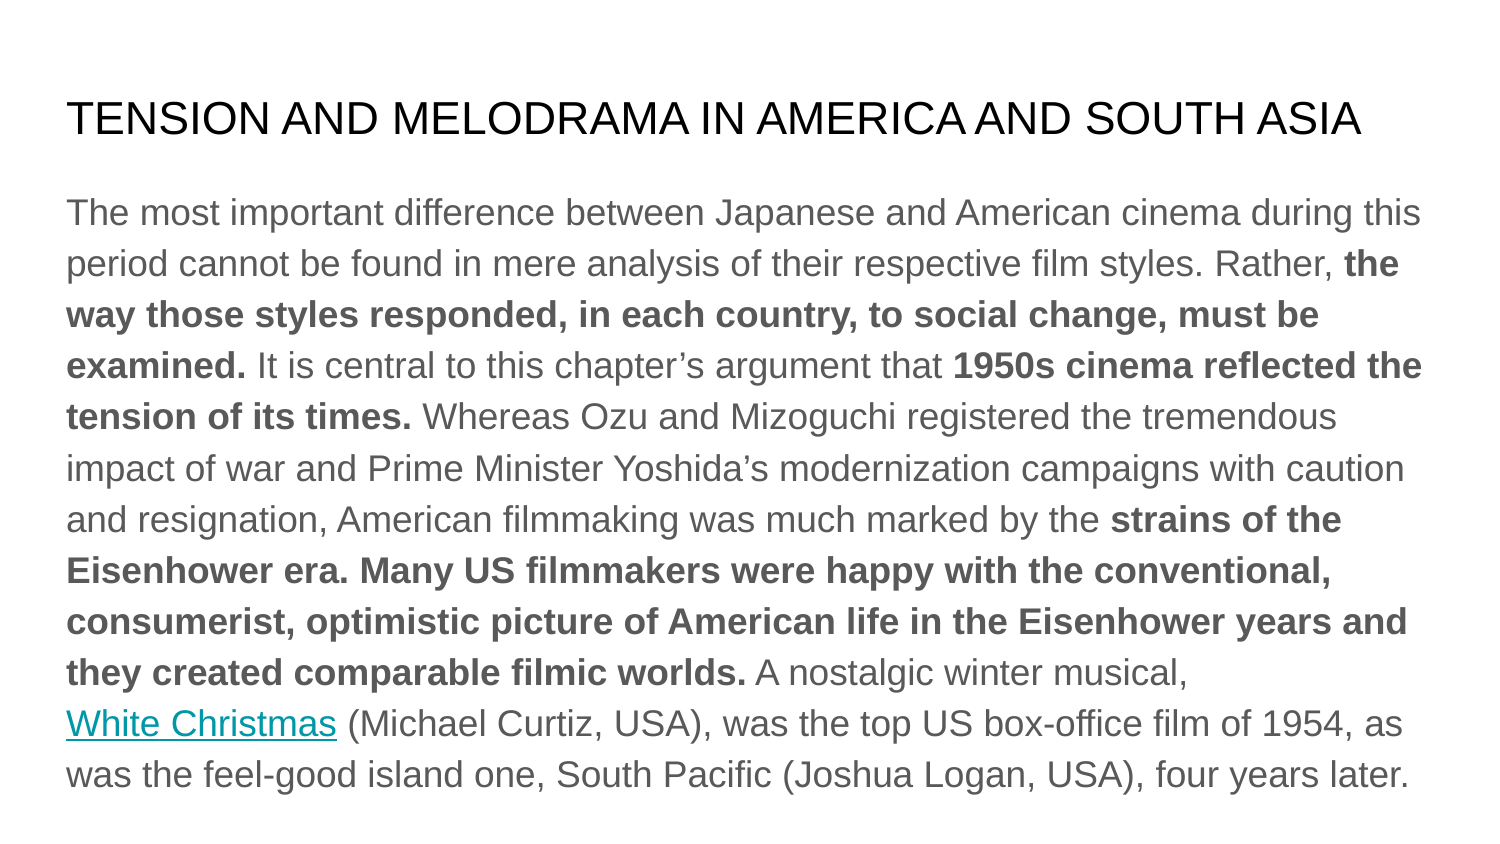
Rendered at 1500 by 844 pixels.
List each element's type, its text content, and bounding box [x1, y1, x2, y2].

title TENSION AND MELODRAMA IN AMERICA AND SOUTH ASIA [51, 72, 1449, 166]
list The most important difference between Japanese and American cinema during this period cannot be found in mere analysis of their respective film styles. Rather, the way those styles responded, in each country, to social change, must be examined. It is central to this chapter’s argument that 1950s cinema reflected the tension of its times. Whereas Ozu and Mizoguchi registered the tremendous impact of war and Prime Minister Yoshida’s modernization campaigns with caution and resignation, American filmmaking was much marked by the strains of the Eisenhower era. Many US filmmakers were happy with the conventional, consumerist, optimistic picture of American life in the Eisenhower years and they created comparable filmic worlds. A nostalgic winter musical, White Christmas (Michael Curtiz, USA), was the top US box-office film of 1954, as was the feel-good island one, South Pacific (Joshua Logan, USA), four years later. [51, 166, 1449, 814]
